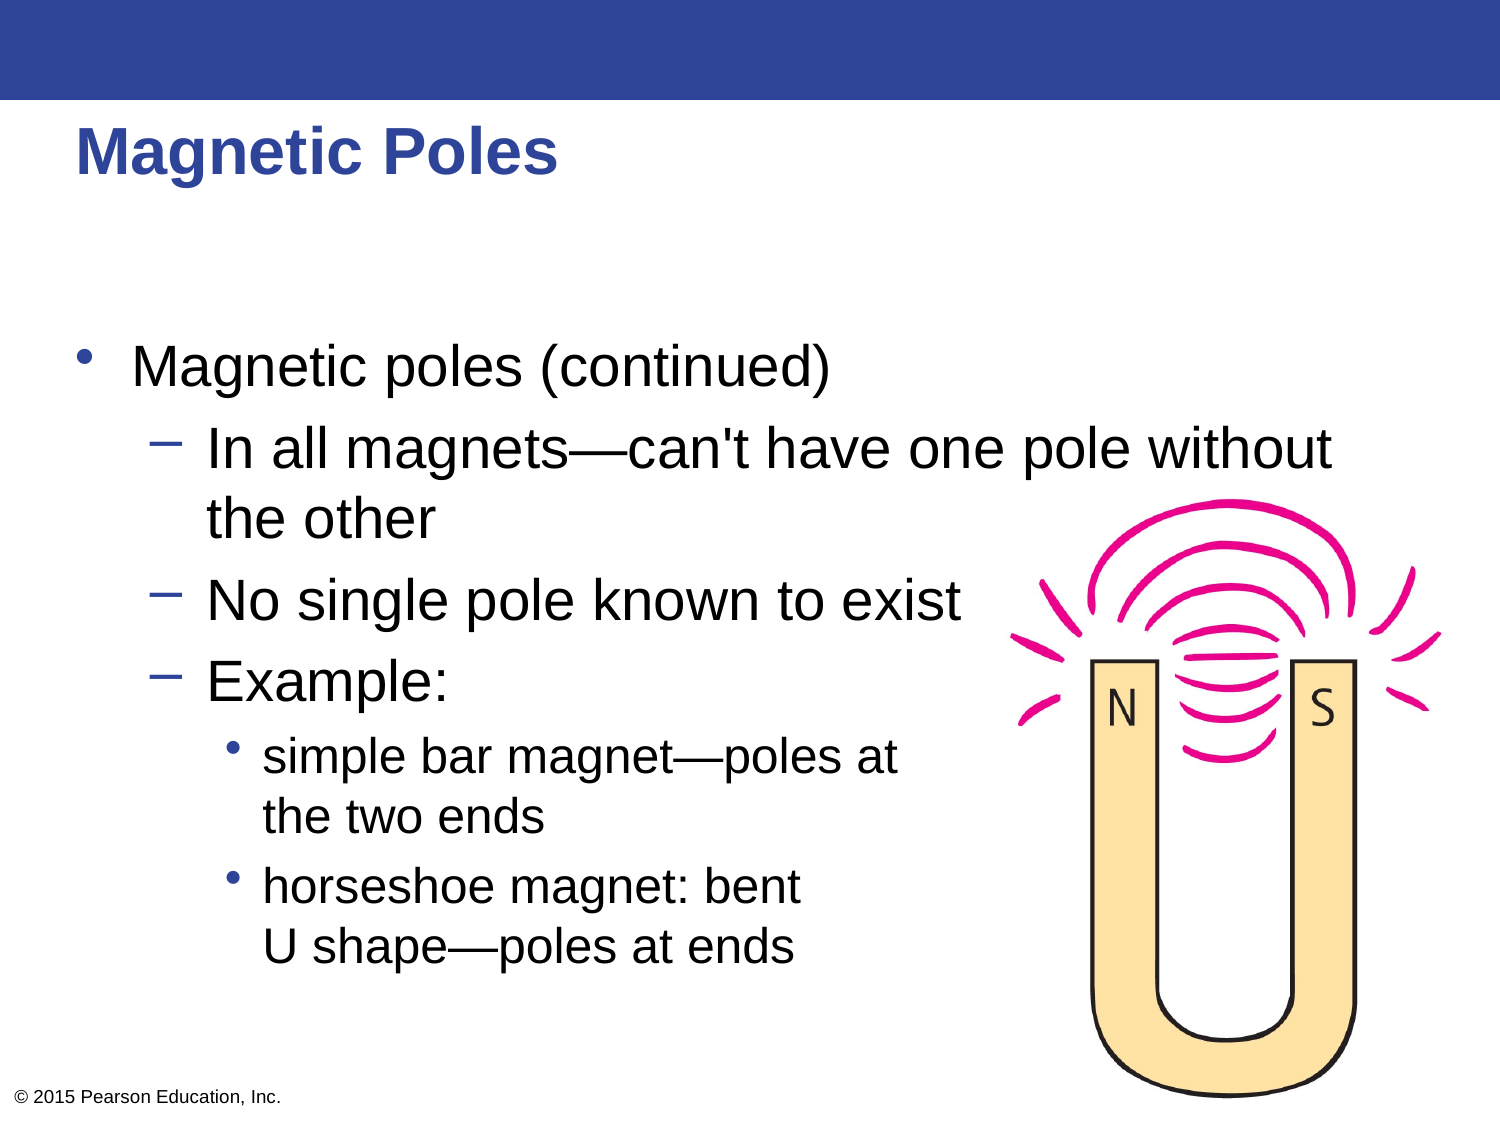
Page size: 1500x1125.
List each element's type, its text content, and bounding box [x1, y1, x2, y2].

picture [1004, 493, 1447, 1101]
title Magnetic Poles [0, 100, 1500, 196]
list Magnetic poles (continued) In all magnets—can't have one pole without the other No single pole known to exist Example: simple bar magnet—poles at the two ends horseshoe magnet: bent U shape—poles at ends [59, 321, 1410, 1085]
footer © 2015 Pearson Education, Inc. [14, 1084, 900, 1115]
